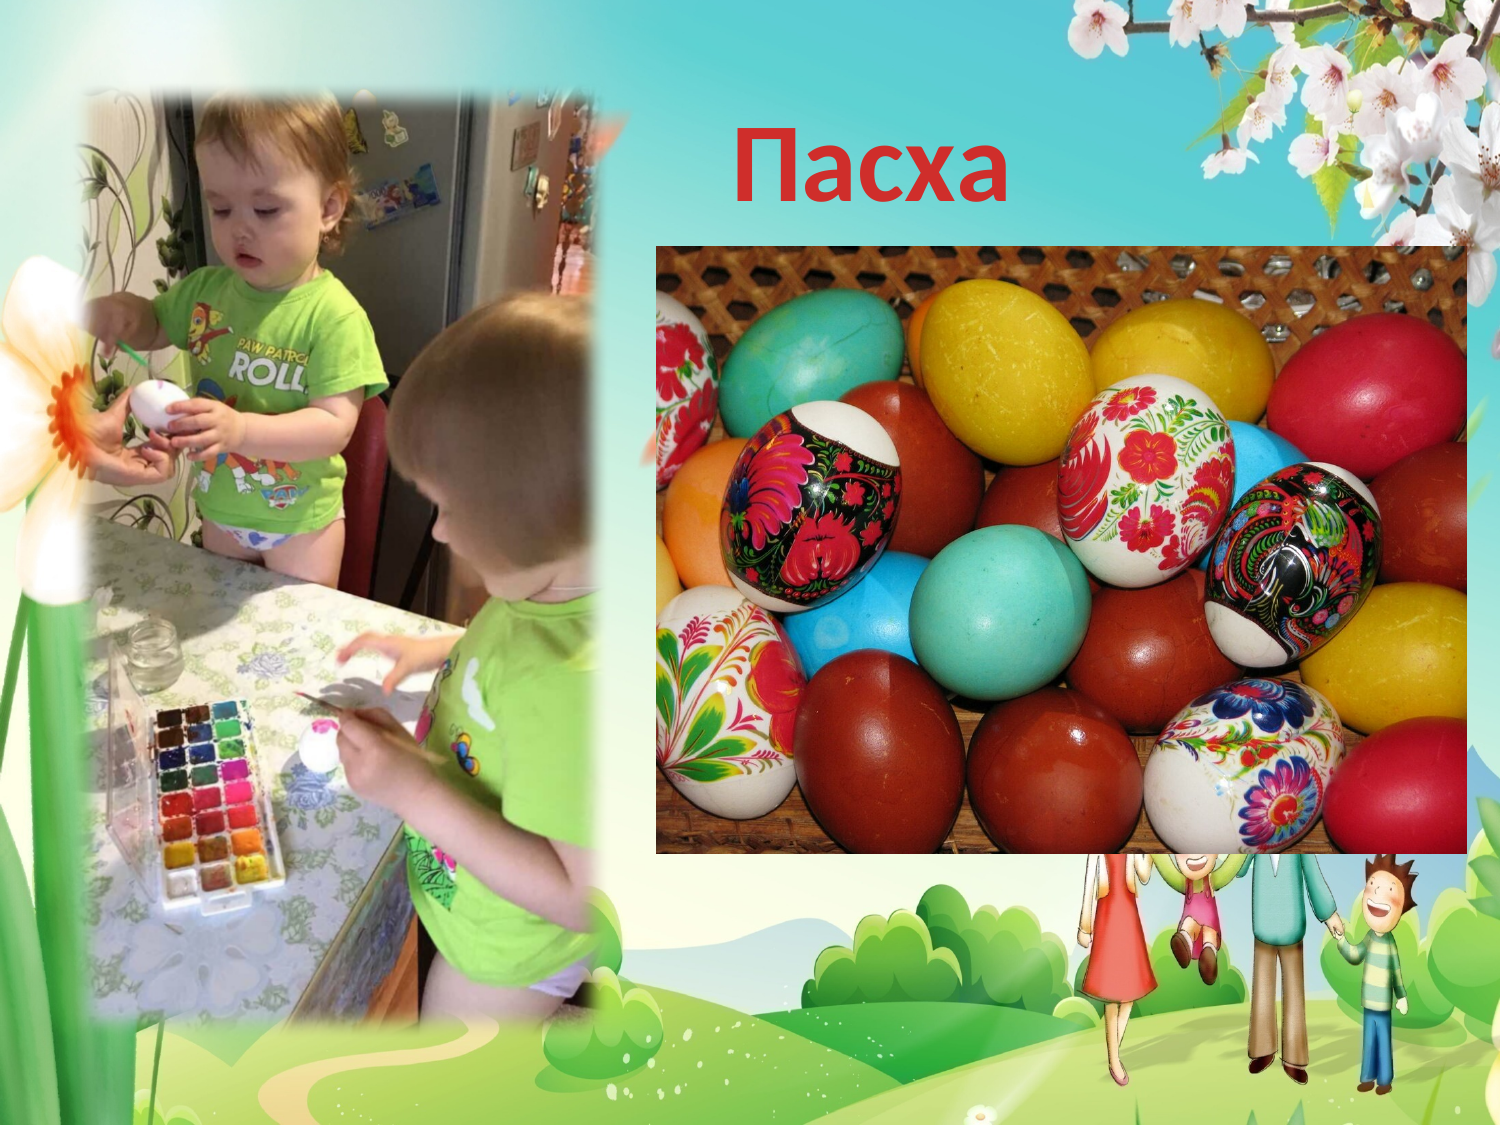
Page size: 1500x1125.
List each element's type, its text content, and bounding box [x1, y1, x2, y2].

picture [0, 0, 1500, 1125]
text_box Пасха [716, 81, 1027, 232]
